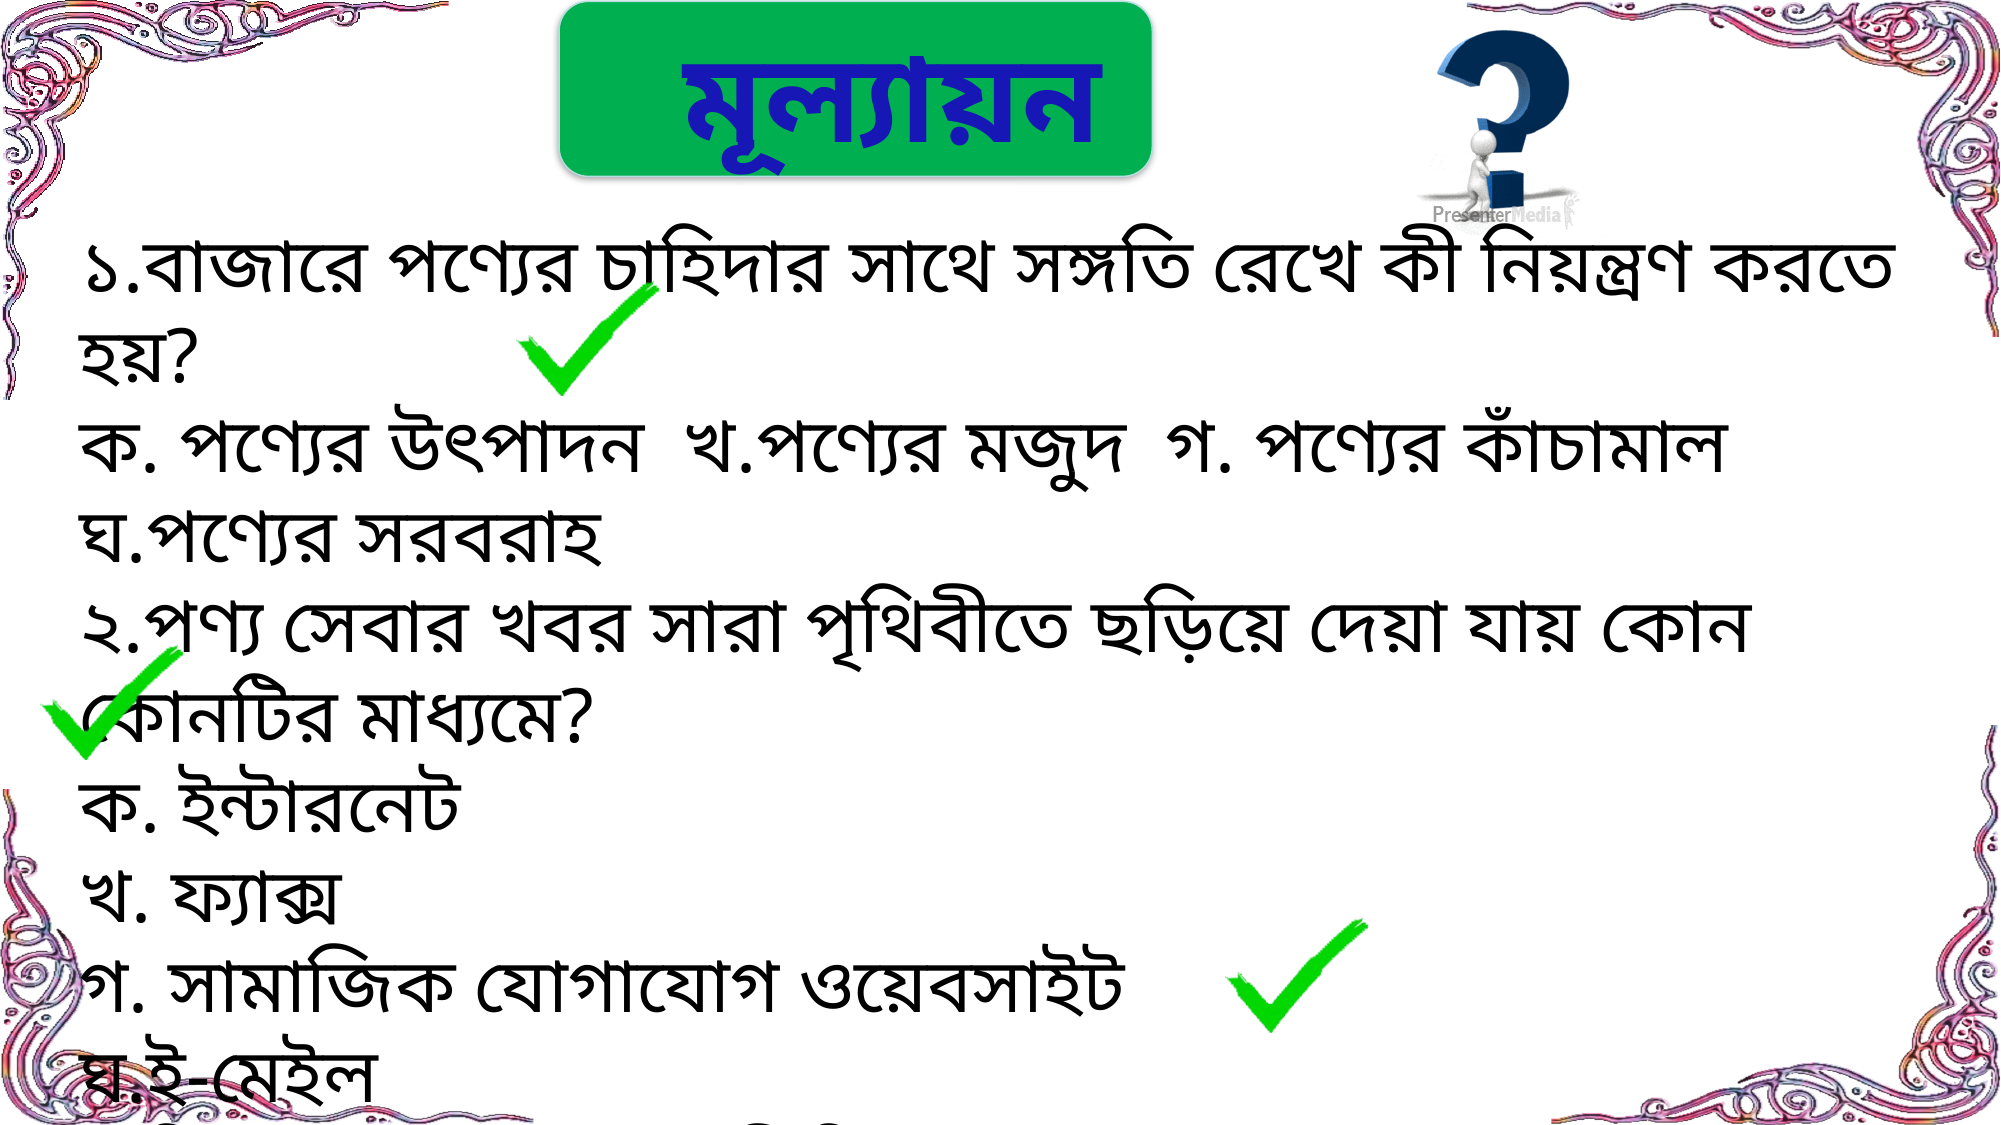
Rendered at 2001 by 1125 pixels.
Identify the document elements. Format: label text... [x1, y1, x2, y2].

text_box ১.বাজারে পণ্যের চাহিদার সাথে সঙ্গতি রেখে কী নিয়ন্ত্রণ করতে হয়? ক. পণ্যের উৎপাদন খ.পণ্যের মজুদ গ. পণ্যের কাঁচামাল ঘ.পণ্যের সরবরাহ ২.পণ্য সেবার খবর সারা পৃথিবীতে ছড়িয়ে দেয়া যায় কোন কোনটির মাধ্যমে? ক. ইন্টারনেট খ. ফ্যাক্স গ. সামাজিক যোগাযোগ ওয়েবসাইট ঘ.ই-মেইল ৩.কিসের মাধ্যমে দ্রুত লিখিত যোগাযোগ করা যায়? ক. মোবাইল খ.রোবট গ. স্যাটেলাইট ঘ.ই-মেইল [64, 209, 2000, 1091]
text_box মূল্যায়ন [558, 0, 1154, 178]
picture [1551, 725, 2001, 1125]
picture [515, 279, 660, 396]
picture [1224, 915, 1369, 1033]
picture [0, 0, 449, 400]
picture [1392, 0, 2000, 239]
picture [1, 789, 534, 1125]
picture [39, 642, 184, 760]
